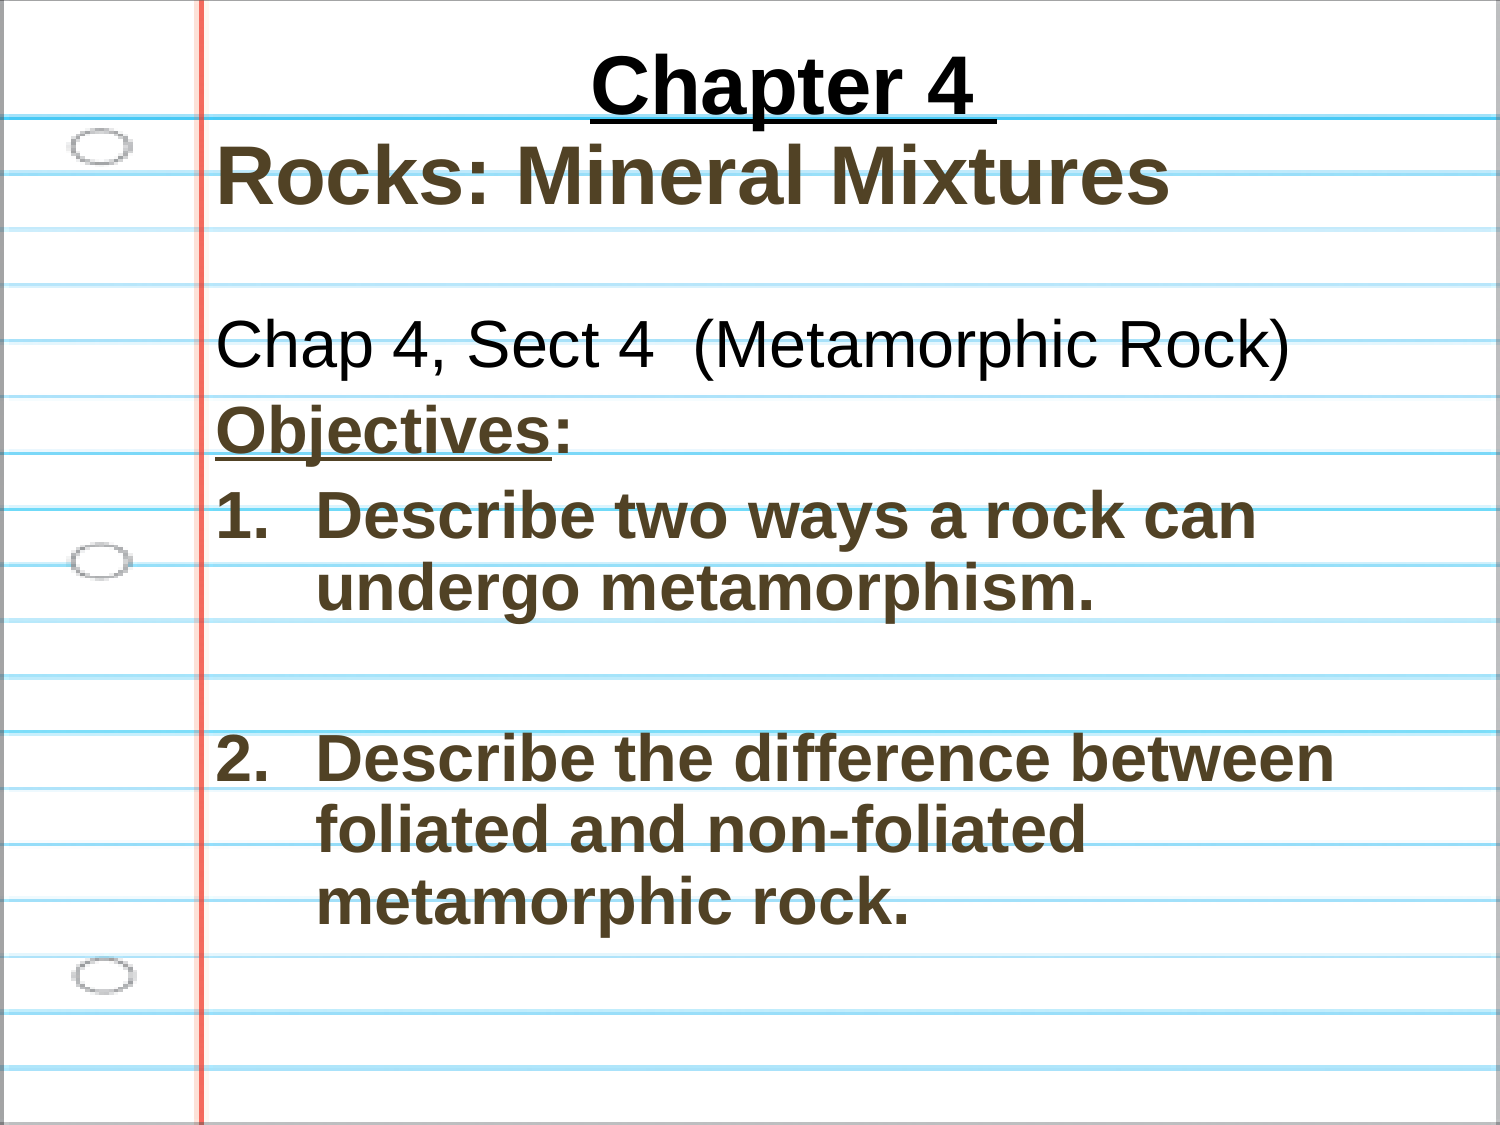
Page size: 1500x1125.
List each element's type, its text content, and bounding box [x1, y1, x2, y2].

title Chapter 4 [212, 24, 1376, 124]
list Rocks: Mineral Mixtures Chap 4, Sect 4 (Metamorphic Rock) Objectives: Describe two ways a rock can undergo metamorphism. Describe the difference between foliated and non-foliated metamorphic rock. [199, 124, 1500, 1125]
picture [0, 0, 1500, 1125]
